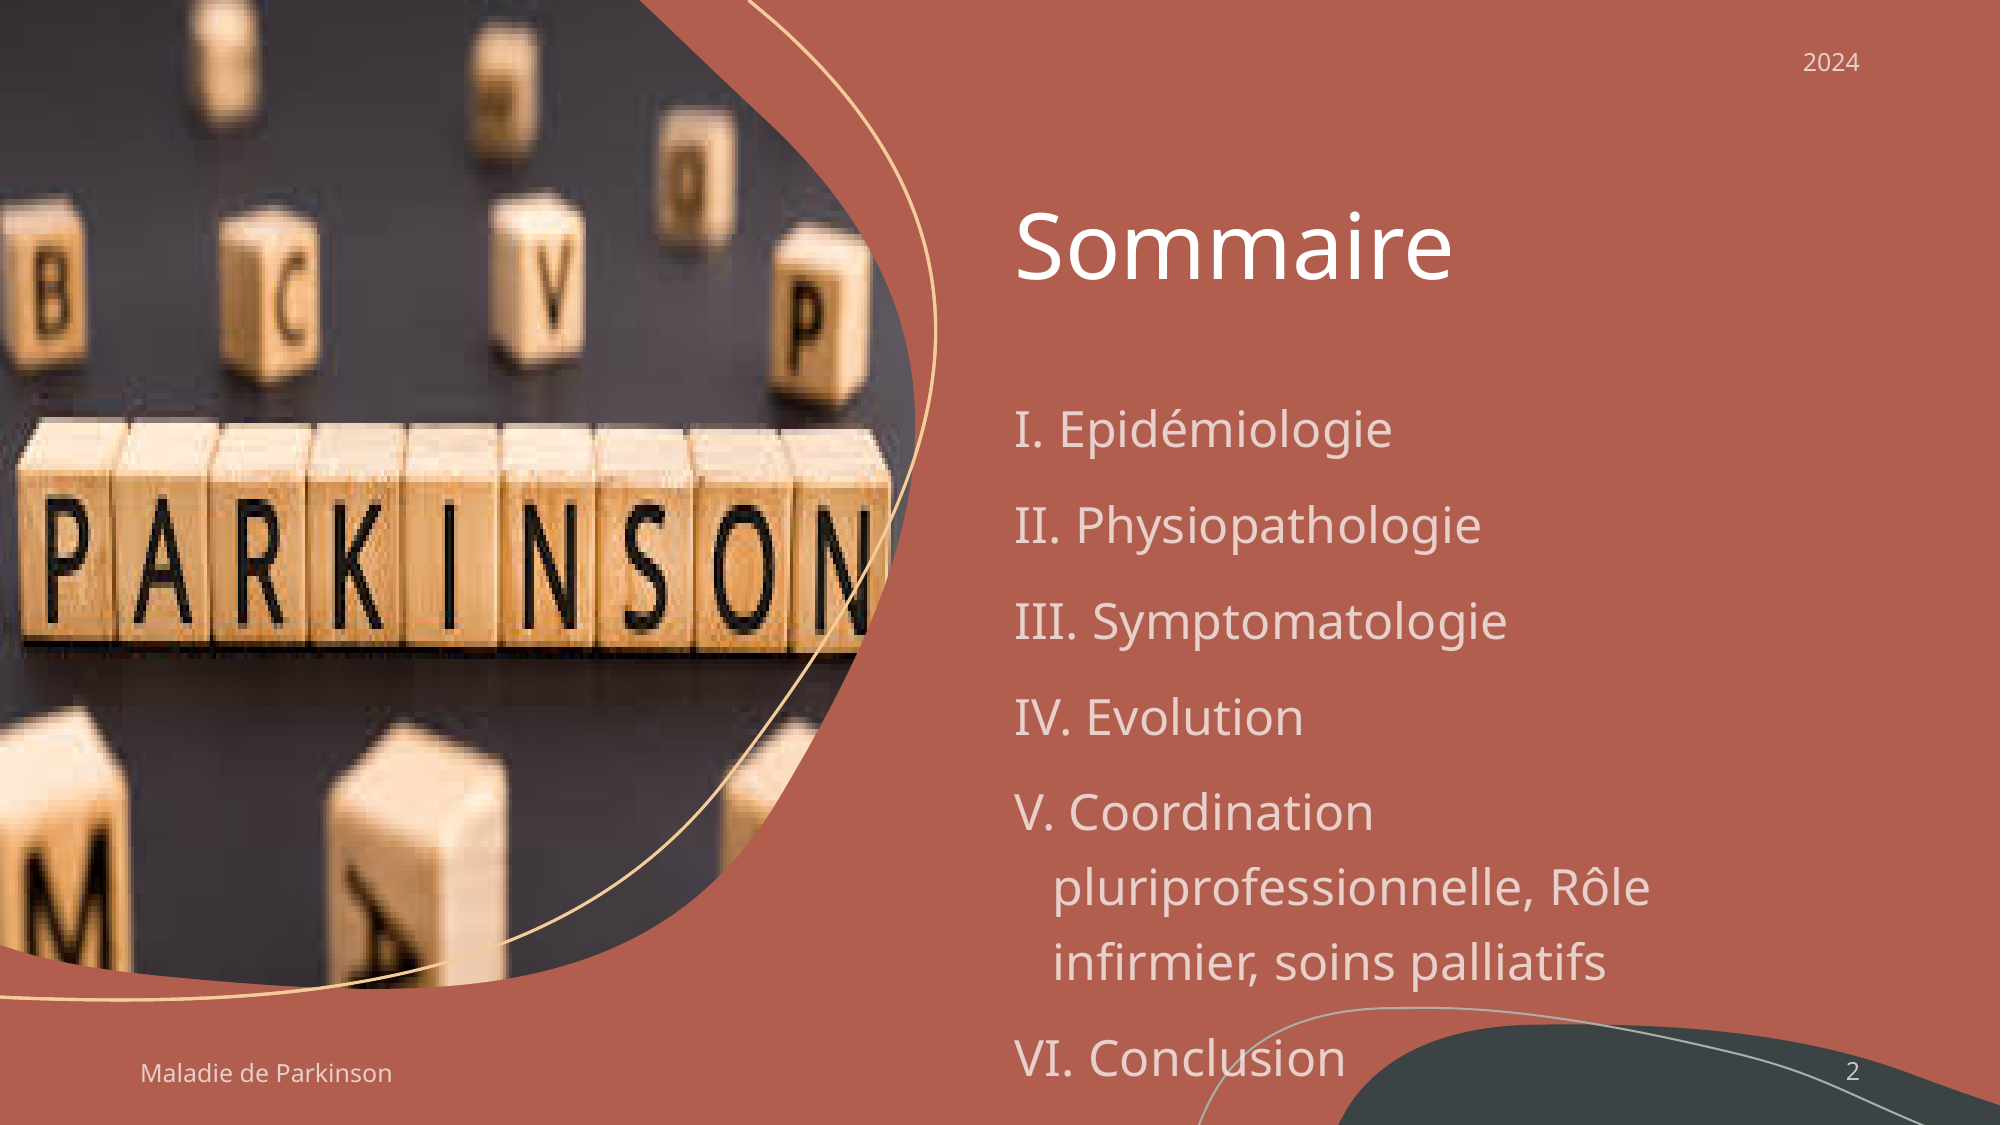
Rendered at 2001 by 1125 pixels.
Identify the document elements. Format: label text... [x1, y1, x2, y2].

picture [0, 0, 916, 989]
list I. Epidémiologie II. Physiopathologie III. Symptomatologie IV. Evolution V. Coordination pluriprofessionnelle, Rôle infirmier, soins palliatifs VI. Conclusion [999, 375, 1875, 1000]
slide_number 2024 [1540, 31, 1875, 92]
footer Maladie de Parkinson [125, 1042, 1210, 1103]
title Sommaire [999, 125, 1875, 375]
text_box [0, 989, 322, 1001]
slide_number 2 [1625, 1042, 1875, 1103]
text_box [916, 213, 937, 457]
